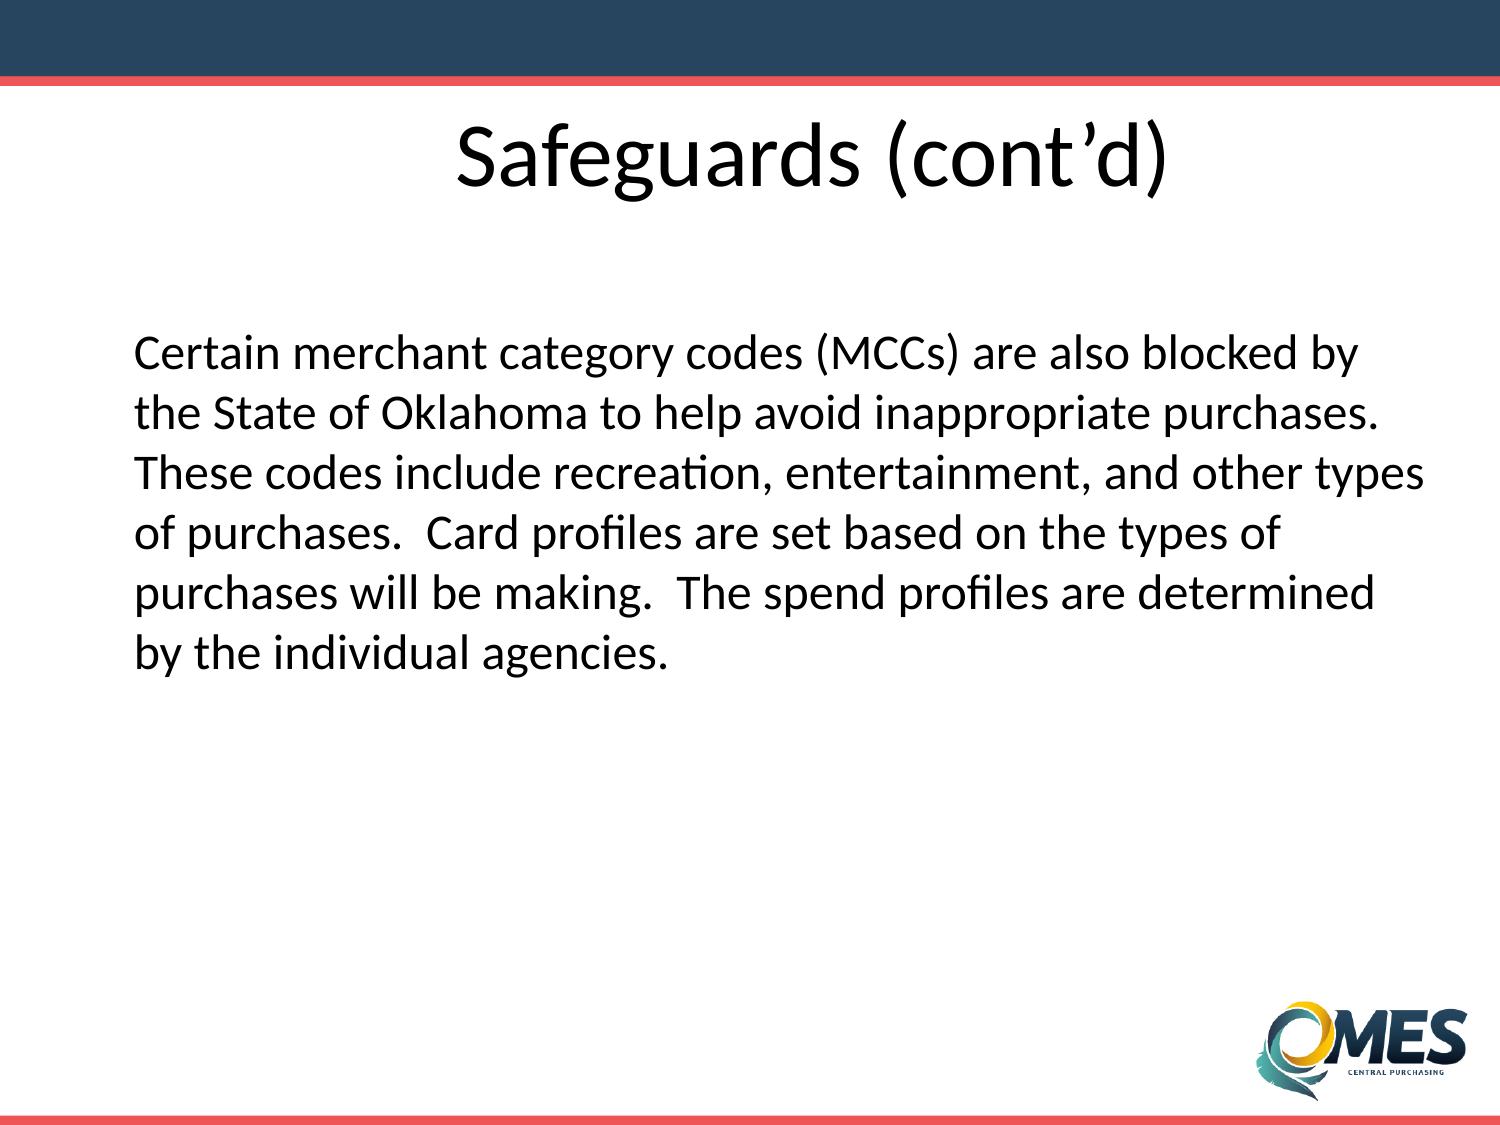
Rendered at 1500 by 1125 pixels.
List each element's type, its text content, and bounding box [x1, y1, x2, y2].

text_box Certain merchant category codes (MCCs) are also blocked by the State of Oklahoma to help avoid inappropriate purchases. These codes include recreation, entertainment, and other types of purchases. Card profiles are set based on the types of purchases will be making. The spend profiles are determined by the individual agencies. [118, 312, 1441, 688]
text_box Safeguards (cont’d) [440, 87, 1188, 213]
picture [0, 0, 1500, 1125]
